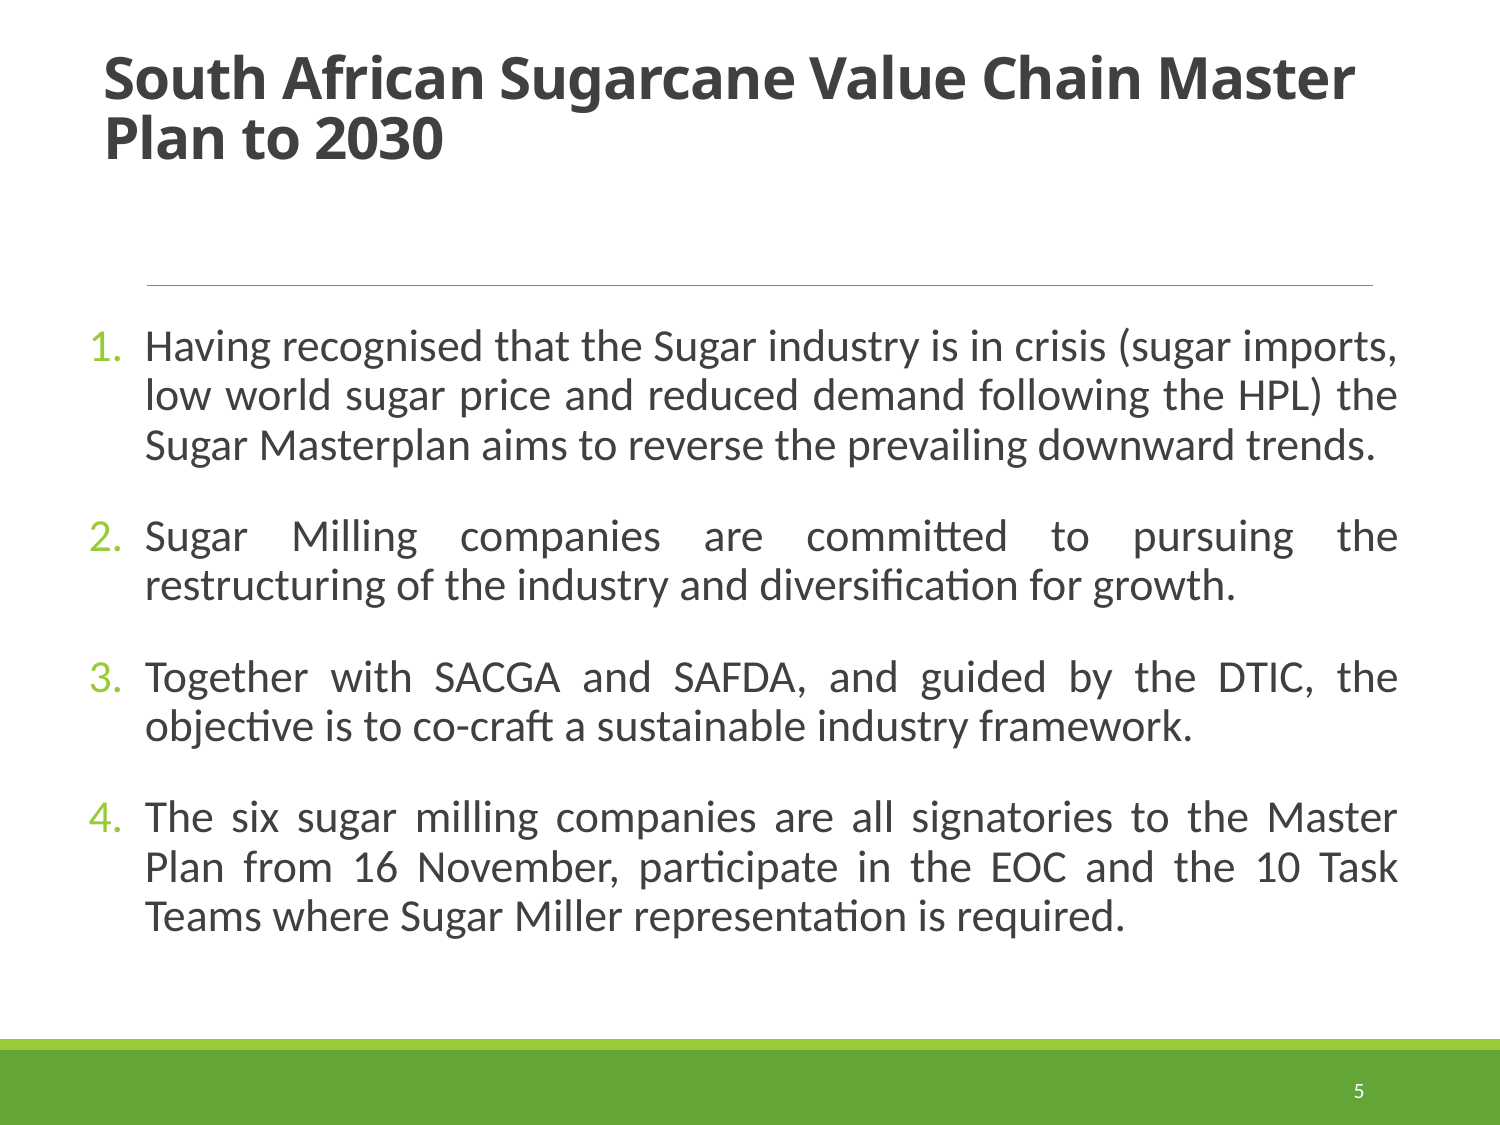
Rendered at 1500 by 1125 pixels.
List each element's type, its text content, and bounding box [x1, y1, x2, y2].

list Having recognised that the Sugar industry is in crisis (sugar imports, low world sugar price and reduced demand following the HPL) the Sugar Masterplan aims to reverse the prevailing downward trends. Sugar Milling companies are committed to pursuing the restructuring of the industry and diversification for growth. Together with SACGA and SAFDA, and guided by the DTIC, the objective is to co-craft a sustainable industry framework. The six sugar milling companies are all signatories to the Master Plan from 16 November, participate in the EOC and the 10 Task Teams where Sugar Miller representation is required. [88, 314, 1400, 988]
title South African Sugarcane Value Chain Master Plan to 2030 [88, 5, 1424, 179]
slide_number 5 [1218, 1059, 1380, 1120]
